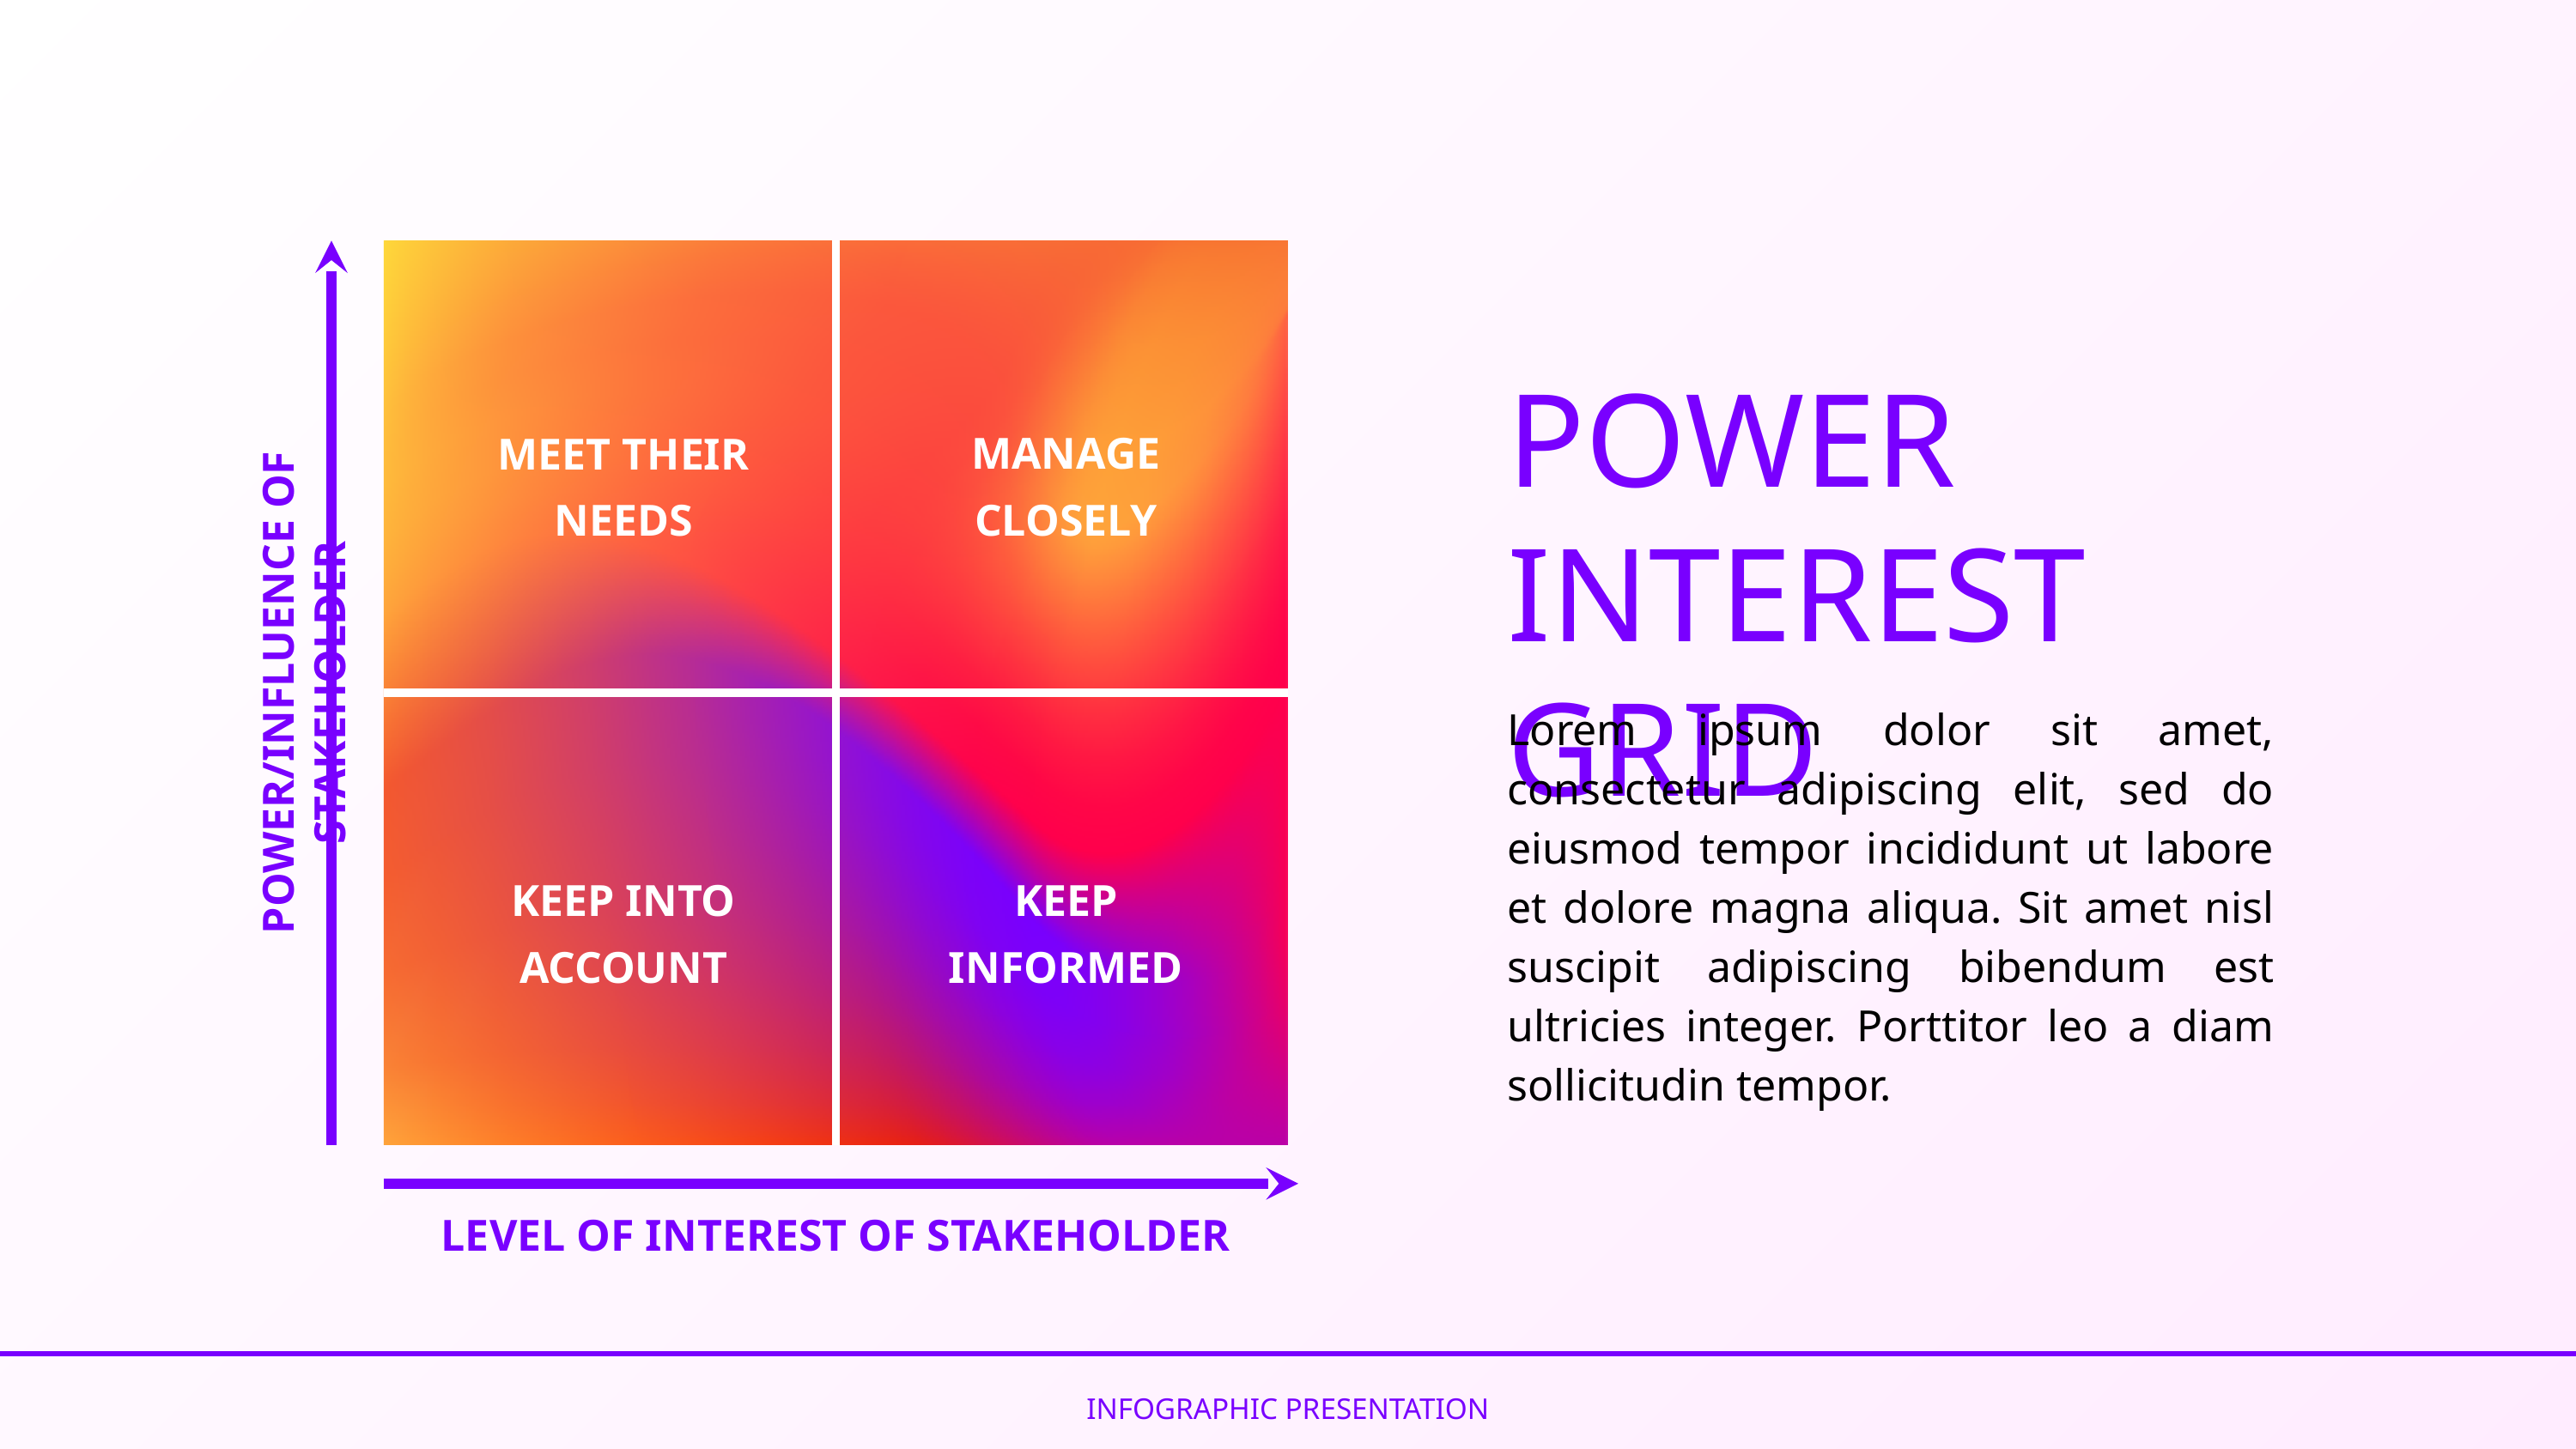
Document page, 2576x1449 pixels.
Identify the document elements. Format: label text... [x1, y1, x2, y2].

text_box [383, 698, 832, 1145]
text_box MEET THEIR NEEDS [495, 411, 752, 545]
text_box [383, 240, 832, 692]
text_box POWER INTEREST GRID [1507, 358, 2409, 822]
text_box [840, 697, 1288, 1145]
text_box INFOGRAPHIC PRESENTATION [617, 1390, 1959, 1426]
text_box POWER/INFLUENCE OF STAKEHOLDER [335, 297, 355, 1088]
text_box MANAGE CLOSELY [937, 410, 1195, 545]
text_box LEVEL OF INTEREST OF STAKEHOLDER [440, 1207, 1232, 1260]
text_box [840, 240, 1288, 688]
text_box KEEP INFORMED [937, 858, 1195, 992]
text_box POWER/INFLUENCE OF STAKEHOLDER [250, 297, 327, 1088]
text_box KEEP INTO ACCOUNT [495, 858, 752, 992]
text_box Lorem ipsum dolor sit amet, consectetur adipiscing elit, sed do eiusmod tempor incididunt ut labore et dolore magna aliqua. Sit amet nisl suscipit adipiscing bibendum est ultricies integer. Porttitor leo a diam sollicitudin tempor. [1507, 694, 2275, 1110]
